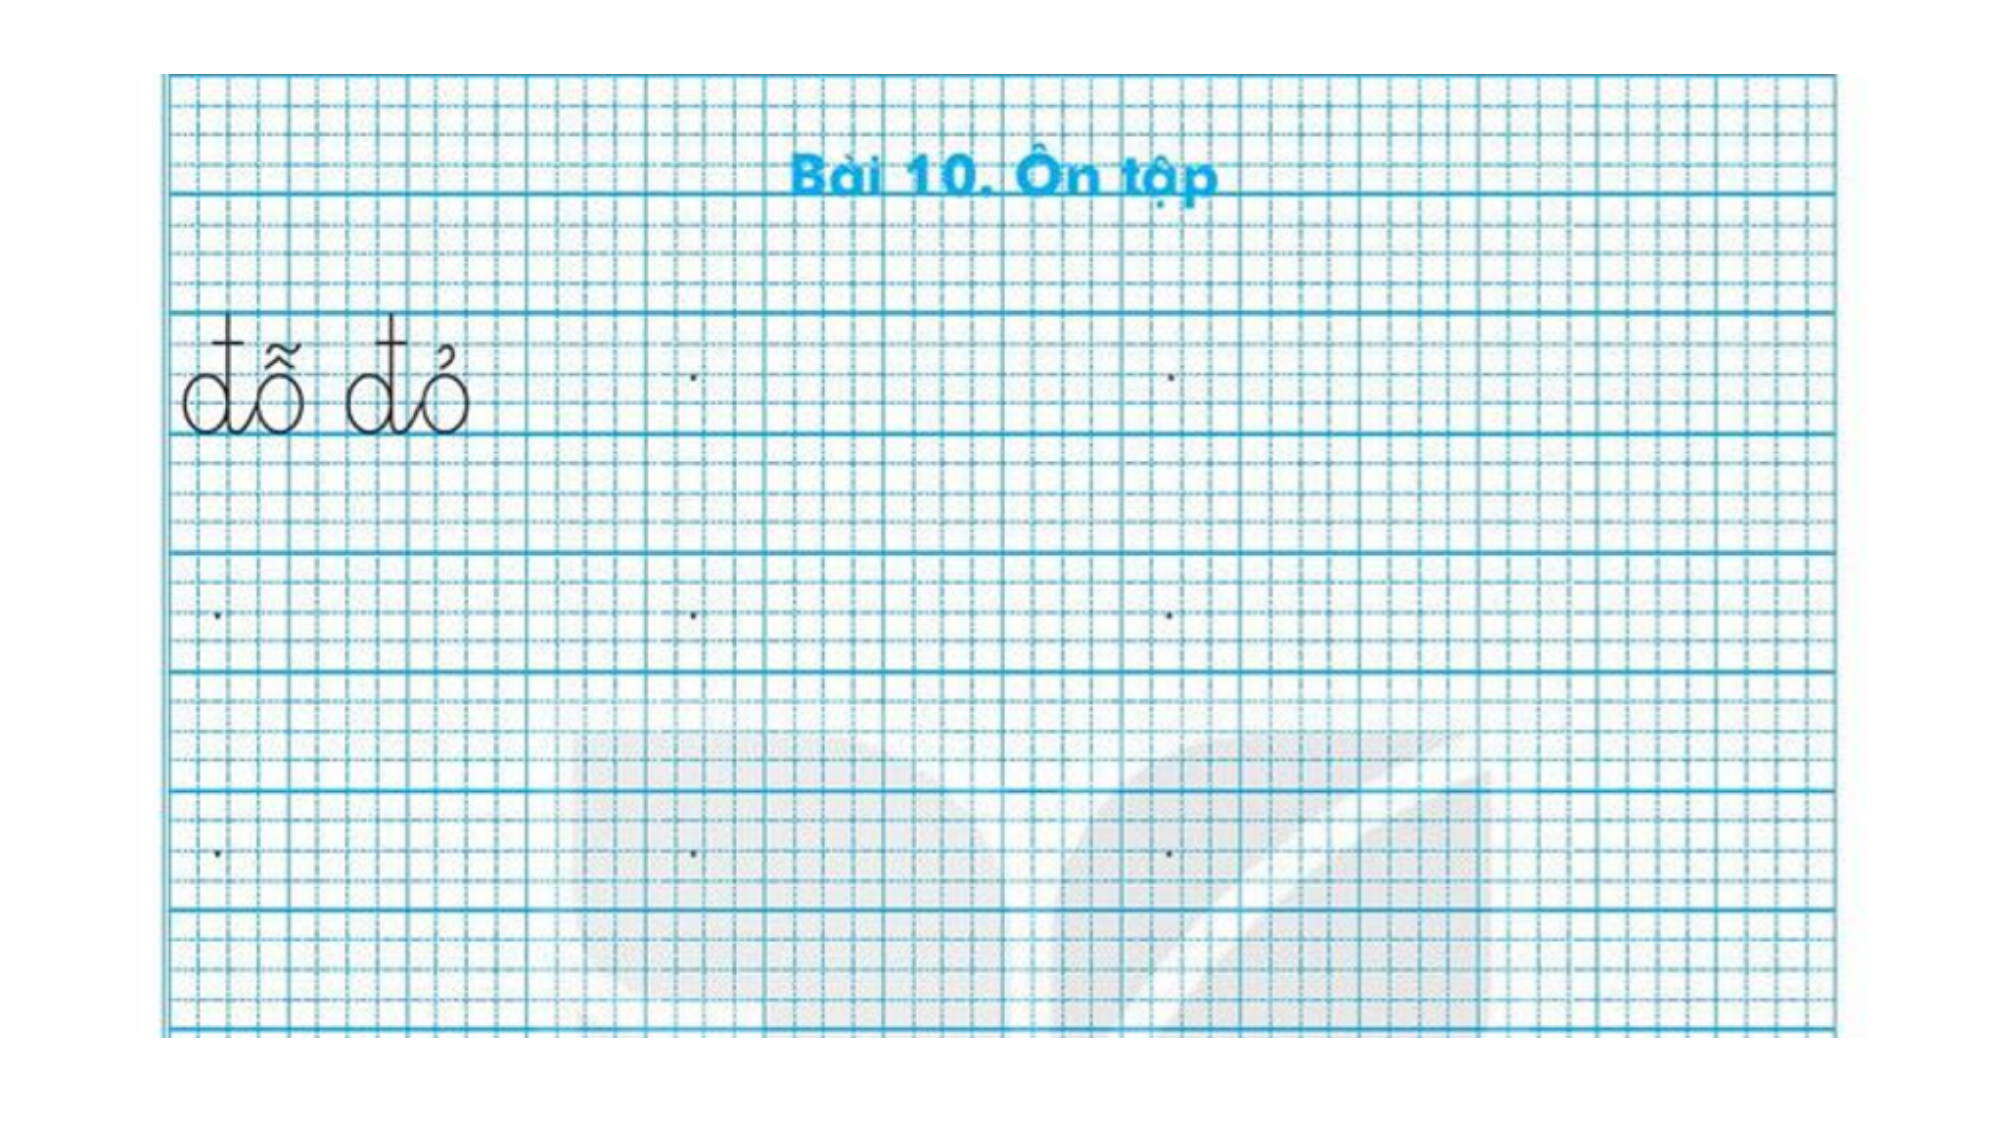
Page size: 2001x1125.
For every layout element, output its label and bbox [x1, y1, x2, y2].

picture [42, 74, 1933, 1038]
